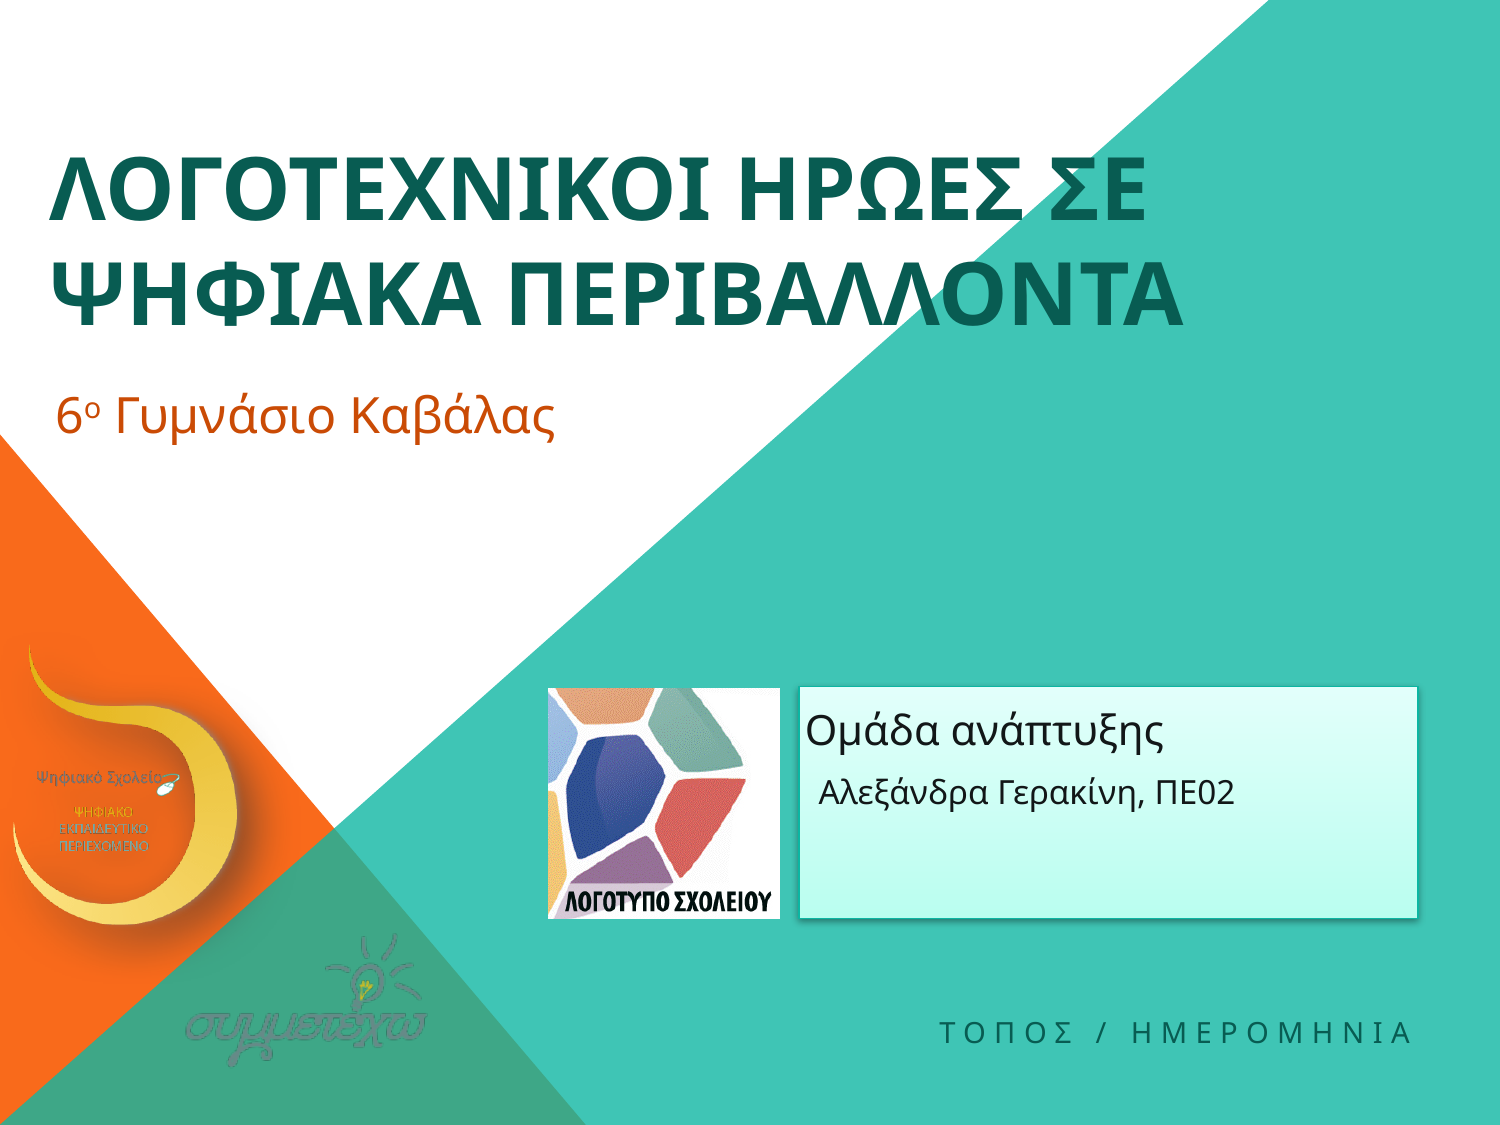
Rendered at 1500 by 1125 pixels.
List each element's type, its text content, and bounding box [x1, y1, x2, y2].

title ΛΟΓΟΤΕΧΝΙΚΟΙ ΗΡΩΕΣ ΣΕ ΨΗΦΙΑΚΑ ΠΕΡΙΒΑΛΛΟΝΤΑ [34, 24, 1237, 345]
subtitle 6ο Γυμνάσιο Καβάλας [40, 376, 867, 435]
picture [548, 688, 780, 920]
text_box Τοποσ / ημερομηνια [904, 1013, 1425, 1076]
text_box Αλεξάνδρα Γερακίνη, ΠΕ02 [803, 764, 1430, 859]
picture [0, 631, 445, 1070]
text_box Ομάδα ανάπτυξης [789, 696, 1179, 762]
text_box [798, 686, 1419, 919]
